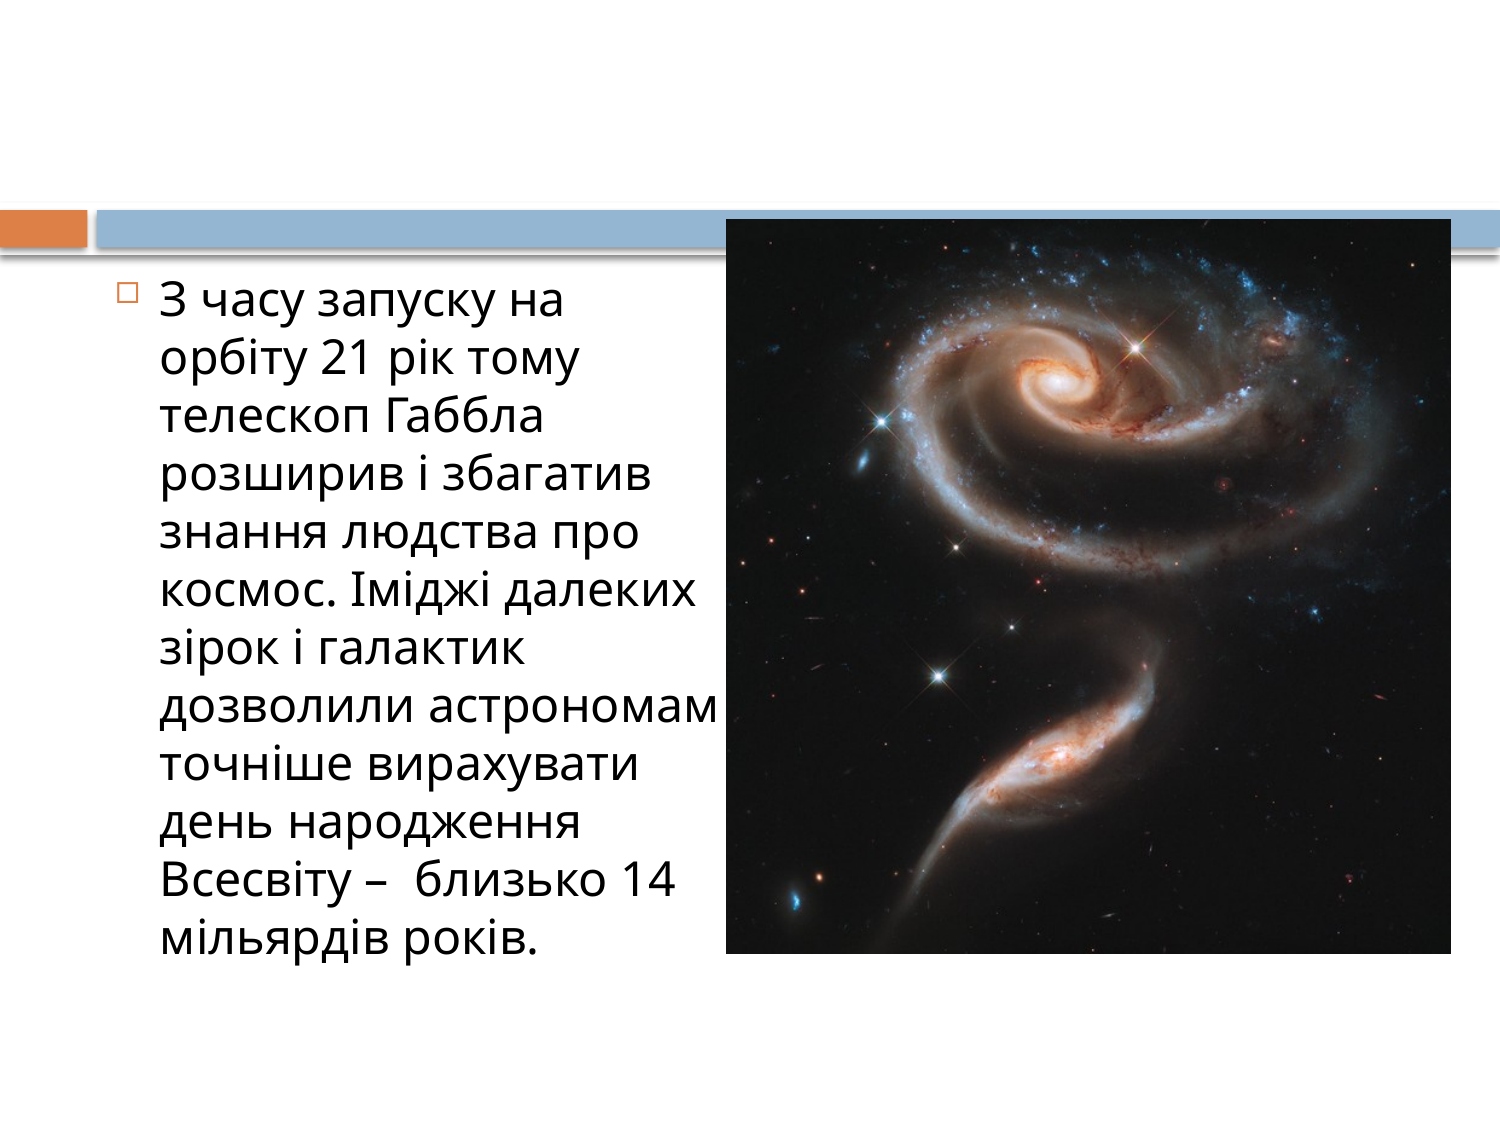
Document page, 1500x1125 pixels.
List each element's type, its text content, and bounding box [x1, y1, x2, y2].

list З часу запуску на орбіту 21 рік тому телескоп Габбла розширив і збагатив знання людства про космос. Іміджі далеких зірок і галактик дозволили астрономам точніше вирахувати день народження Всесвіту – близько 14 мільярдів років. [99, 260, 738, 1011]
picture [726, 219, 1451, 955]
